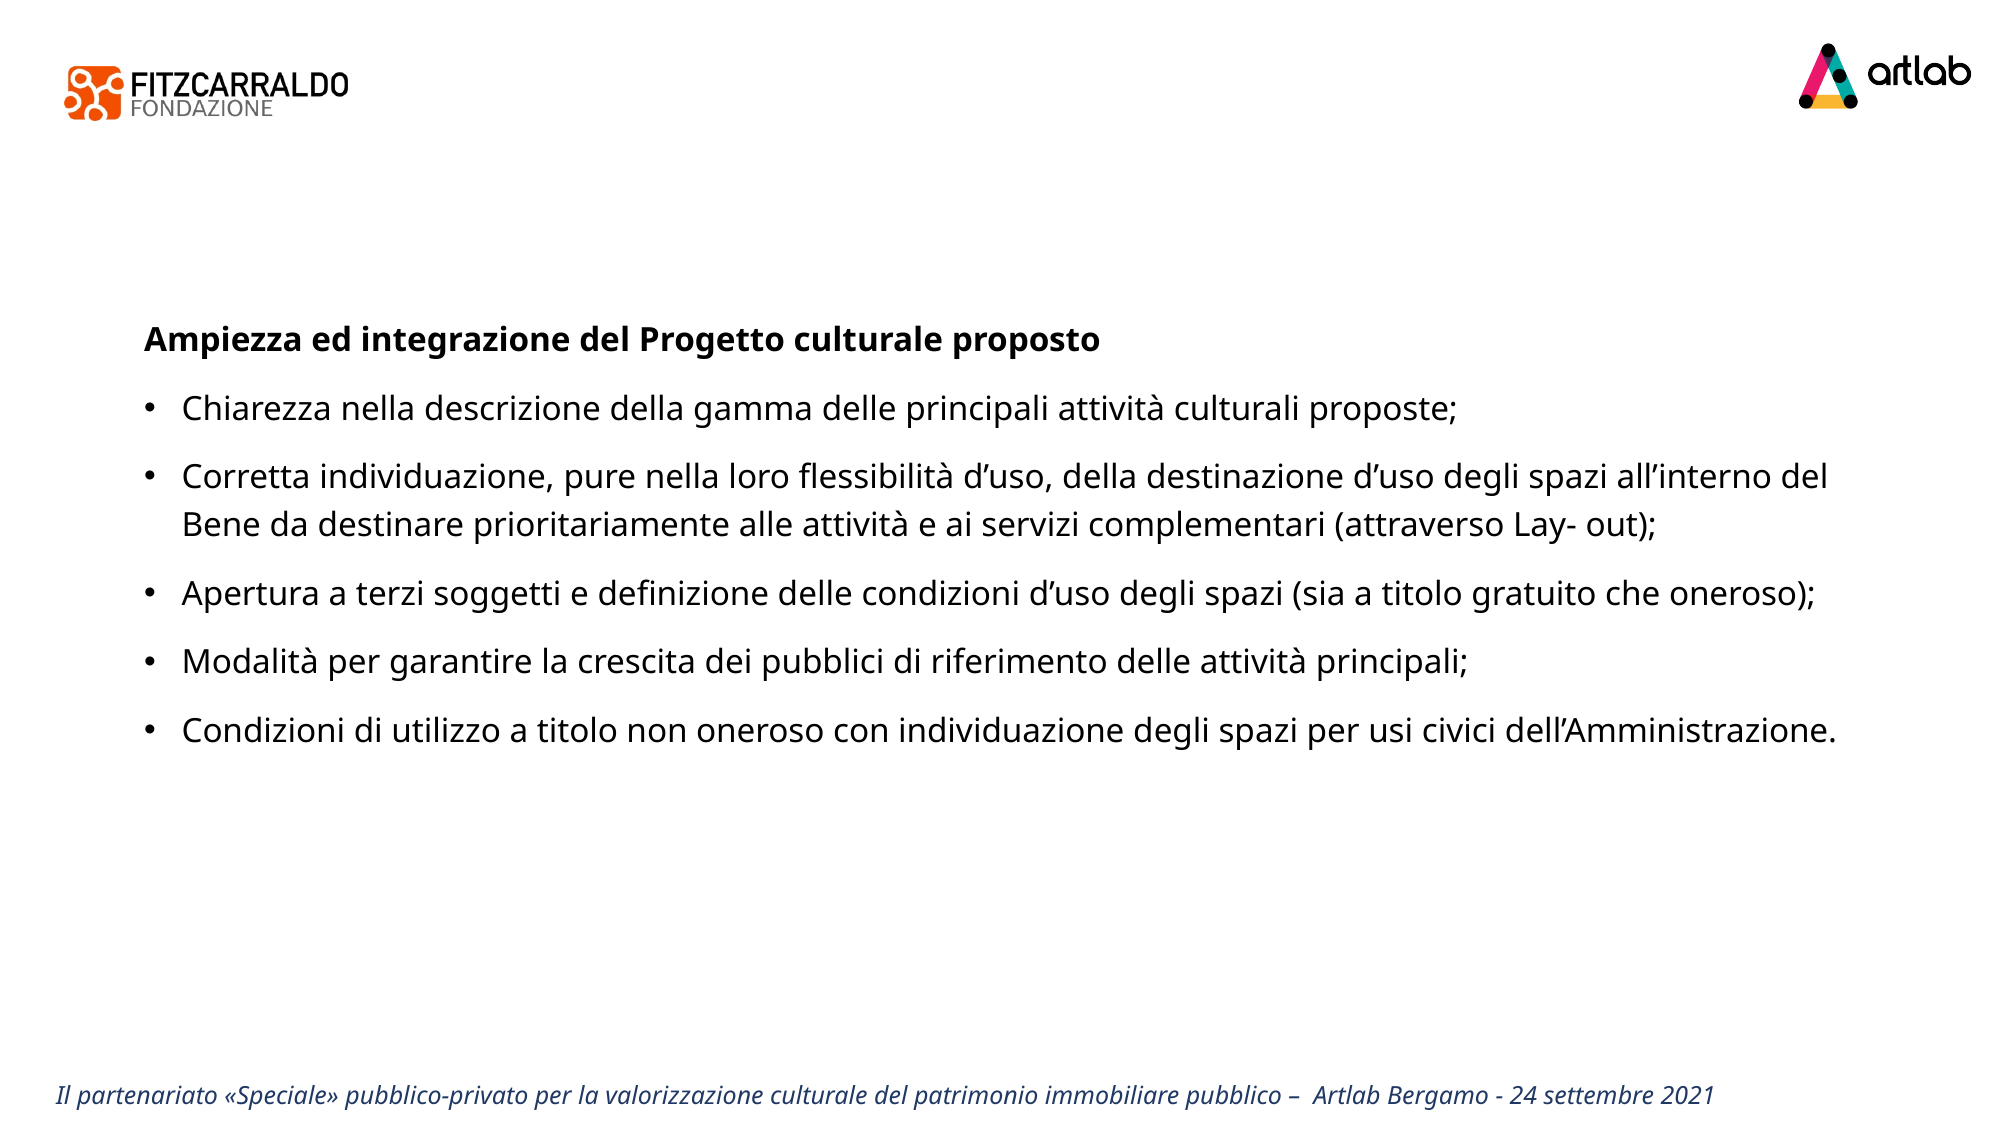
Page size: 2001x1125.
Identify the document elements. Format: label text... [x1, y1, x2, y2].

picture [1770, 0, 2000, 153]
picture [64, 66, 348, 121]
footer Il partenariato «Speciale» pubblico-privato per la valorizzazione culturale del patrimonio immobiliare pubblico – Artlab Bergamo - 24 settembre 2021 [29, 761, 1745, 1125]
list Ampiezza ed integrazione del Progetto culturale proposto Chiarezza nella descrizione della gamma delle principali attività culturali proposte; Corretta individuazione, pure nella loro flessibilità d’uso, della destinazione d’uso degli spazi all’interno del Bene da destinare prioritariamente alle attività e ai servizi complementari (attraverso Lay- out); Apertura a terzi soggetti e definizione delle condizioni d’uso degli spazi (sia a titolo gratuito che oneroso); Modalità per garantire la crescita dei pubblici di riferimento delle attività principali; Condizioni di utilizzo a titolo non oneroso con individuazione degli spazi per usi civici dell’Amministrazione. [129, 302, 1912, 1005]
